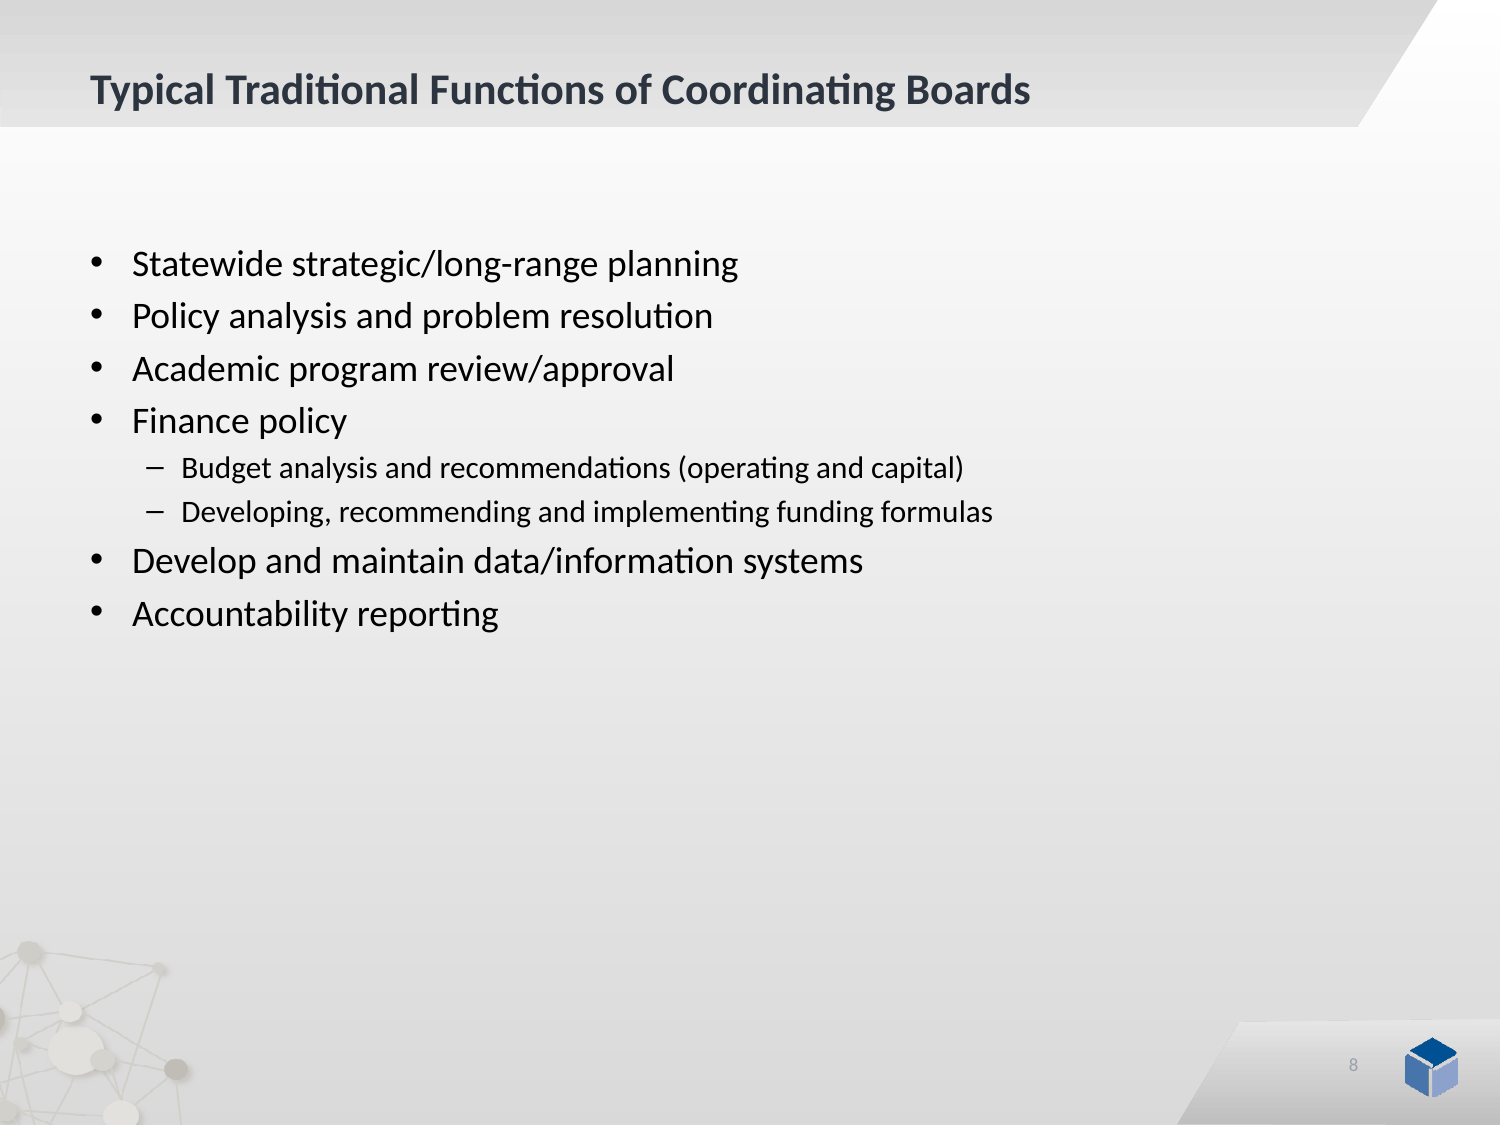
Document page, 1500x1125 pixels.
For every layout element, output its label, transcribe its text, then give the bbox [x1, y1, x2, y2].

slide_number 8 [1273, 1034, 1374, 1095]
title Typical Traditional Functions of Coordinating Boards [75, 45, 1238, 130]
picture [1405, 1037, 1458, 1097]
list Statewide strategic/long-range planning Policy analysis and problem resolution Academic program review/approval Finance policy Budget analysis and recommendations (operating and capital) Developing, recommending and implementing funding formulas Develop and maintain data/information systems Accountability reporting [75, 231, 1425, 974]
